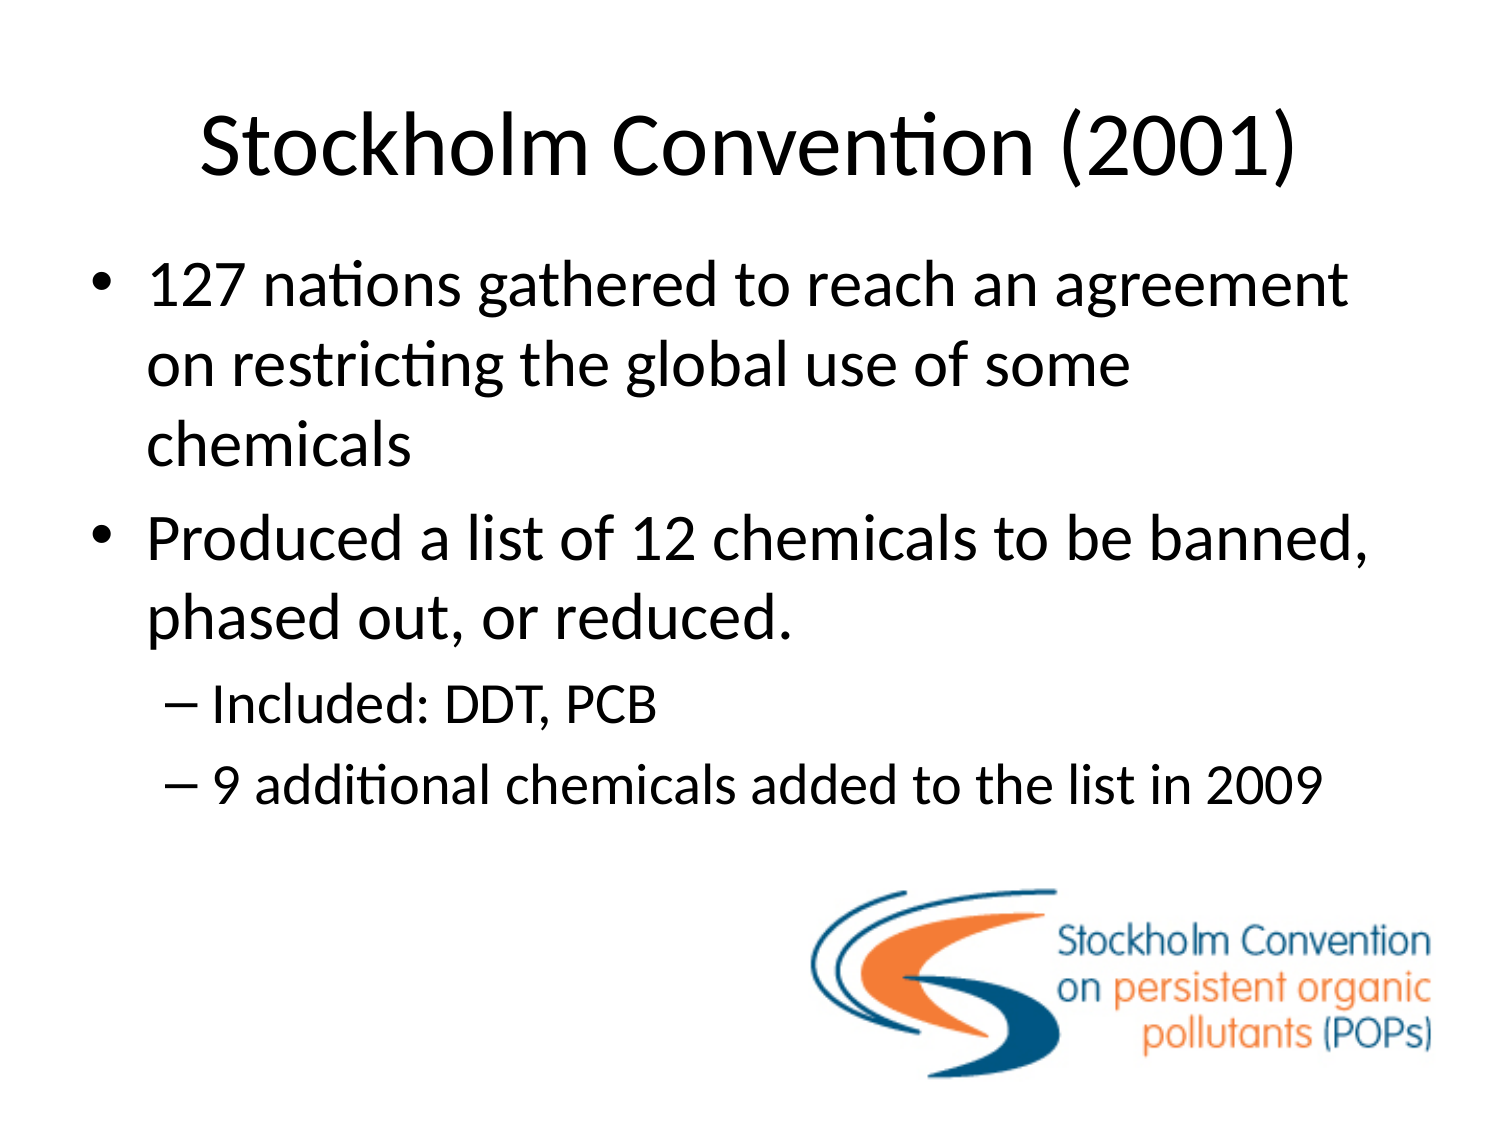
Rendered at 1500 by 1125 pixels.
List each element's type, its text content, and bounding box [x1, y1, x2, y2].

list 127 nations gathered to reach an agreement on restricting the global use of some chemicals Produced a list of 12 chemicals to be banned, phased out, or reduced. Included: DDT, PCB 9 additional chemicals added to the list in 2009 [75, 232, 1425, 975]
picture [799, 864, 1454, 1088]
title Stockholm Convention (2001) [75, 45, 1425, 232]
